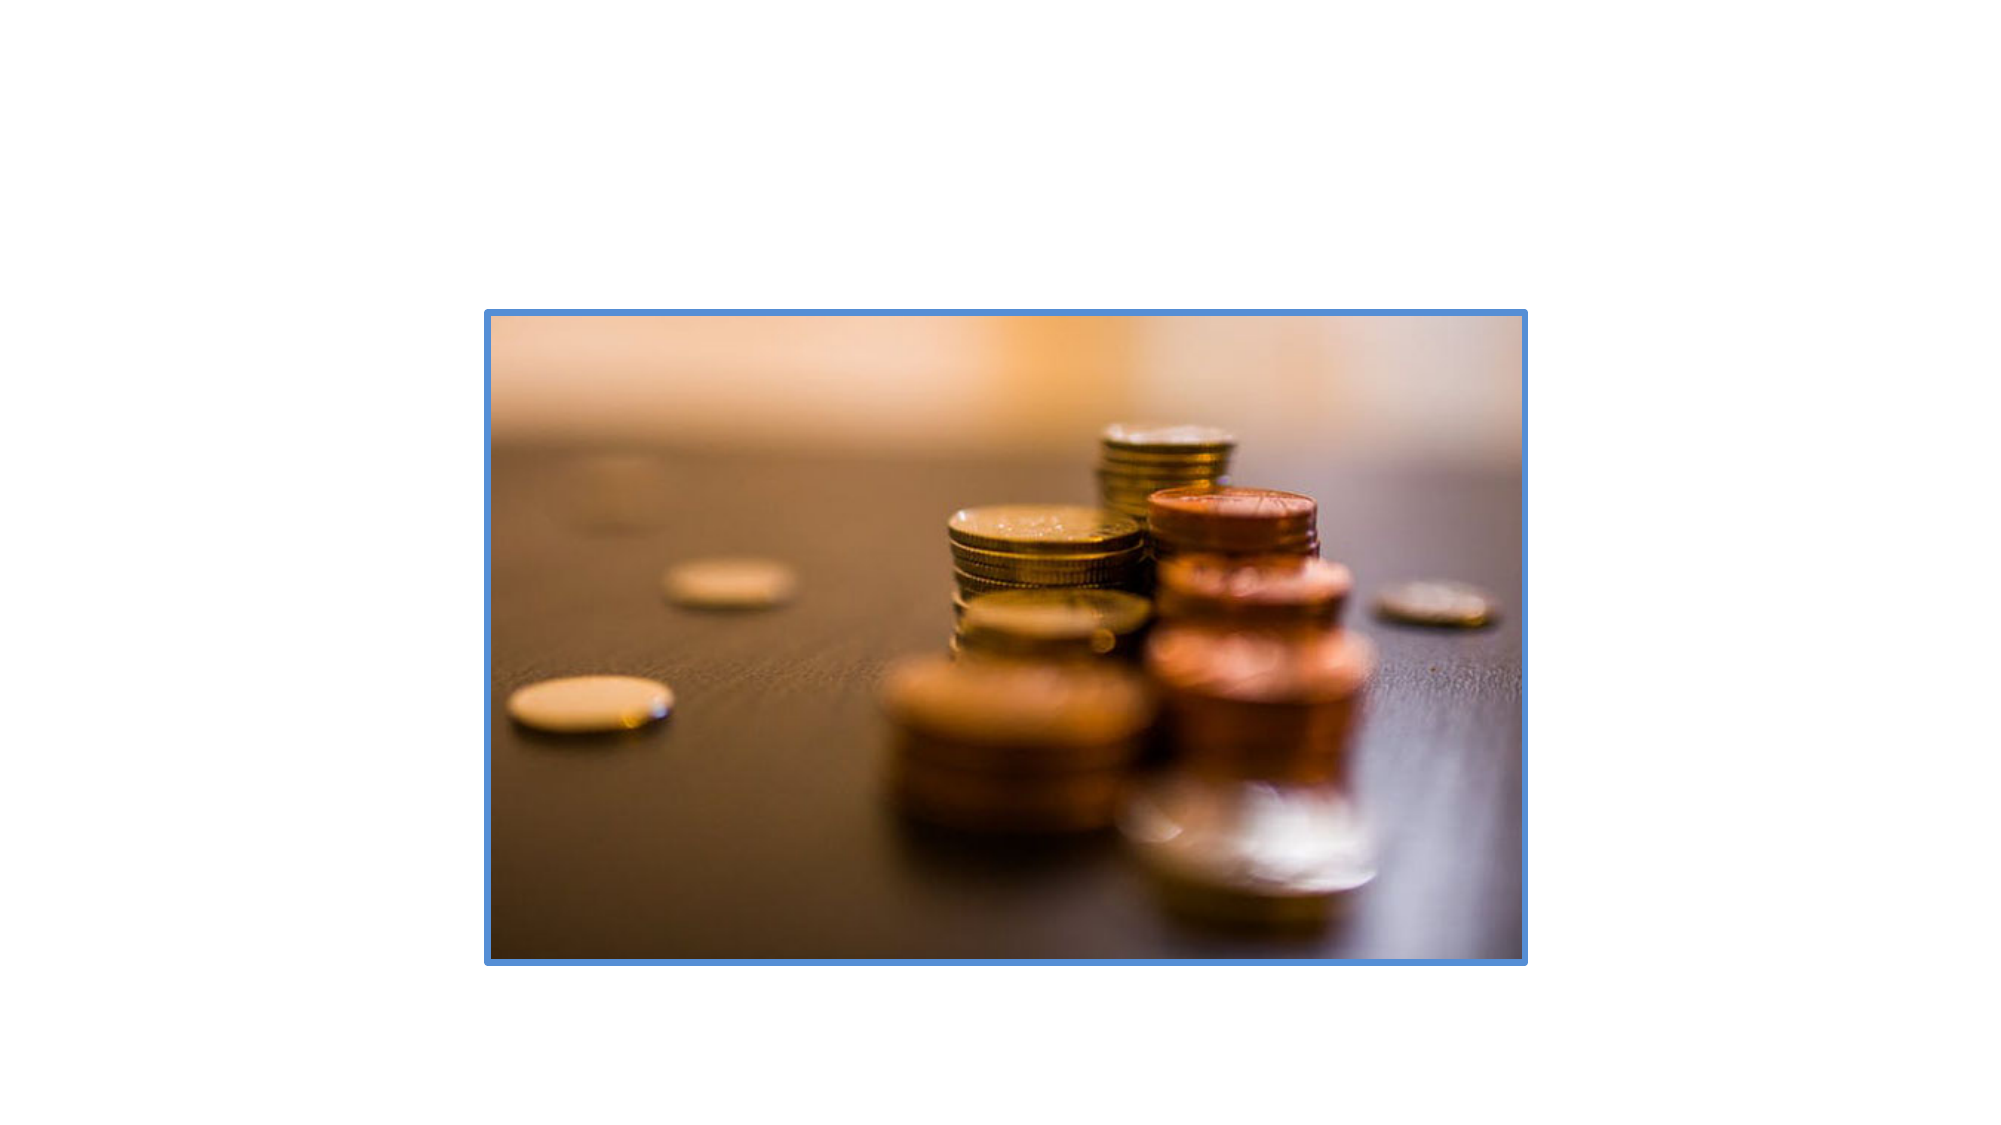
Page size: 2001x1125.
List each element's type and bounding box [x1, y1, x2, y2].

picture [487, 312, 1526, 963]
